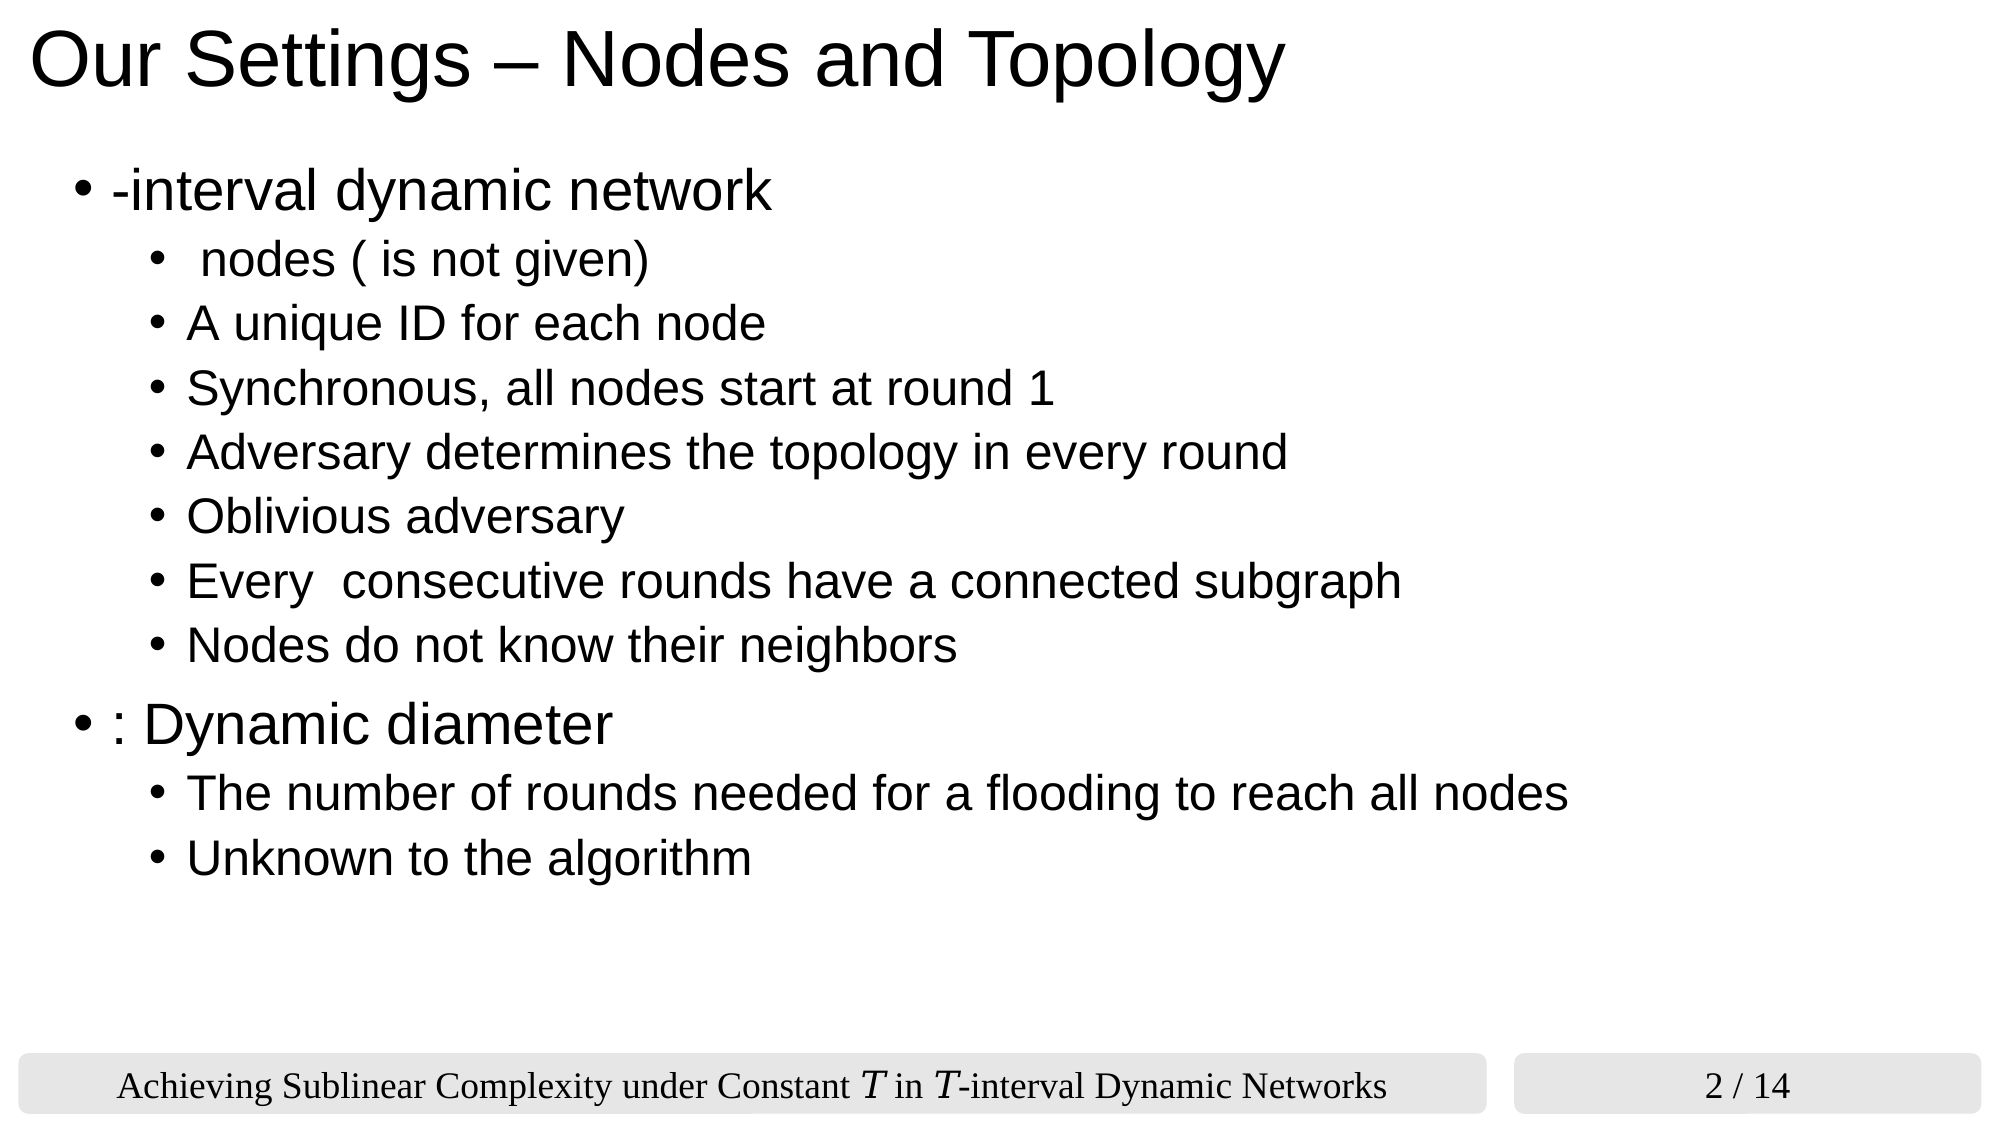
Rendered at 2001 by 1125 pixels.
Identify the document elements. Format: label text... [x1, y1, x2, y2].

title Our Settings – Nodes and Topology [14, 10, 1982, 112]
